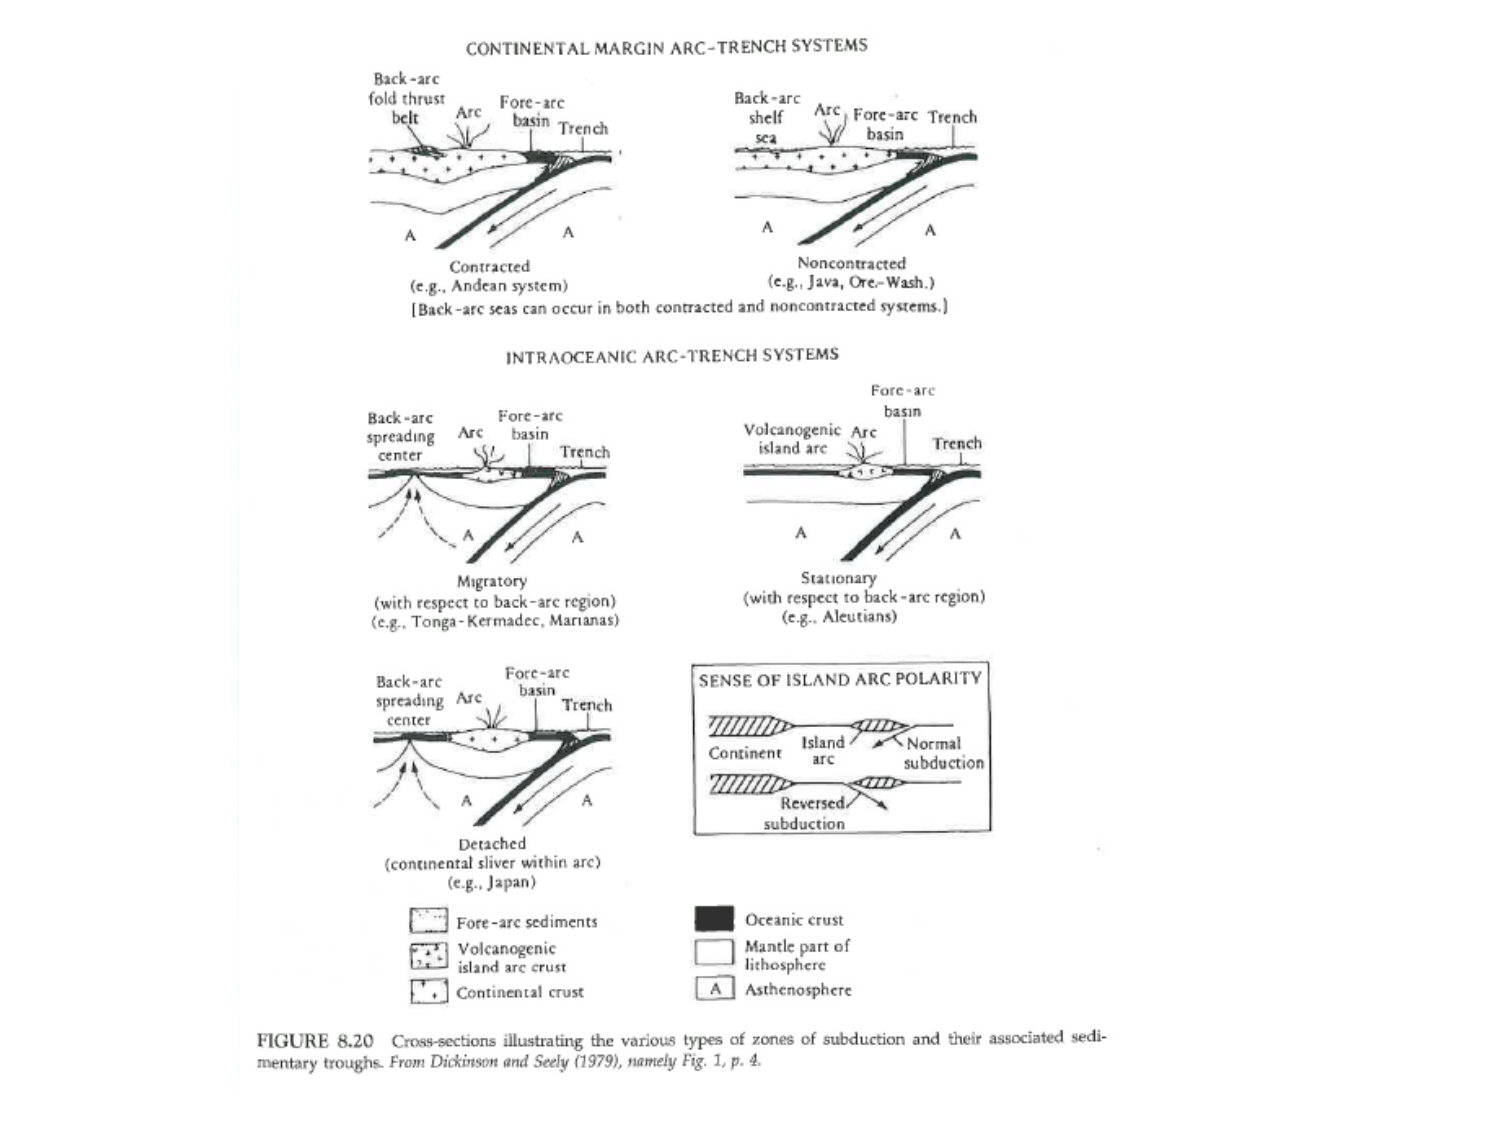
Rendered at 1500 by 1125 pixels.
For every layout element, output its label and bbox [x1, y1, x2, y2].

picture [237, 24, 1126, 1094]
